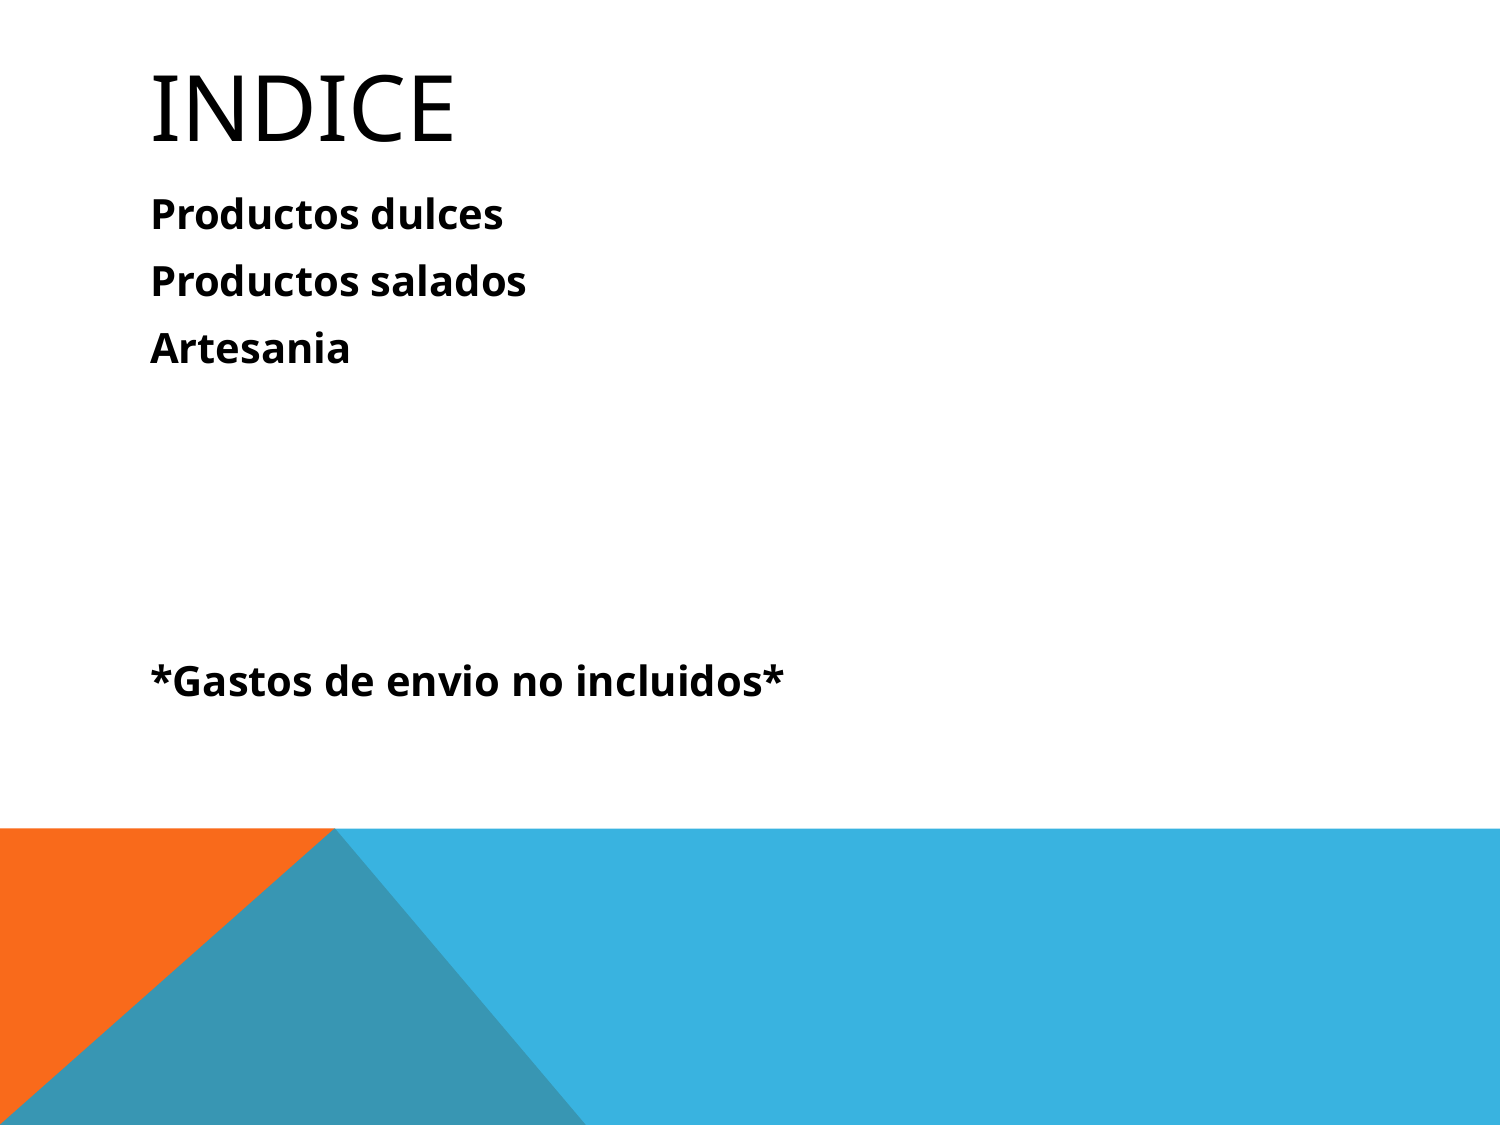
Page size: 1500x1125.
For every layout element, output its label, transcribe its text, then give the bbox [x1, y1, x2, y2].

list Productos dulces Productos salados Artesania *Gastos de envio no incluidos* [135, 180, 1369, 768]
title Indice [135, 60, 1369, 150]
